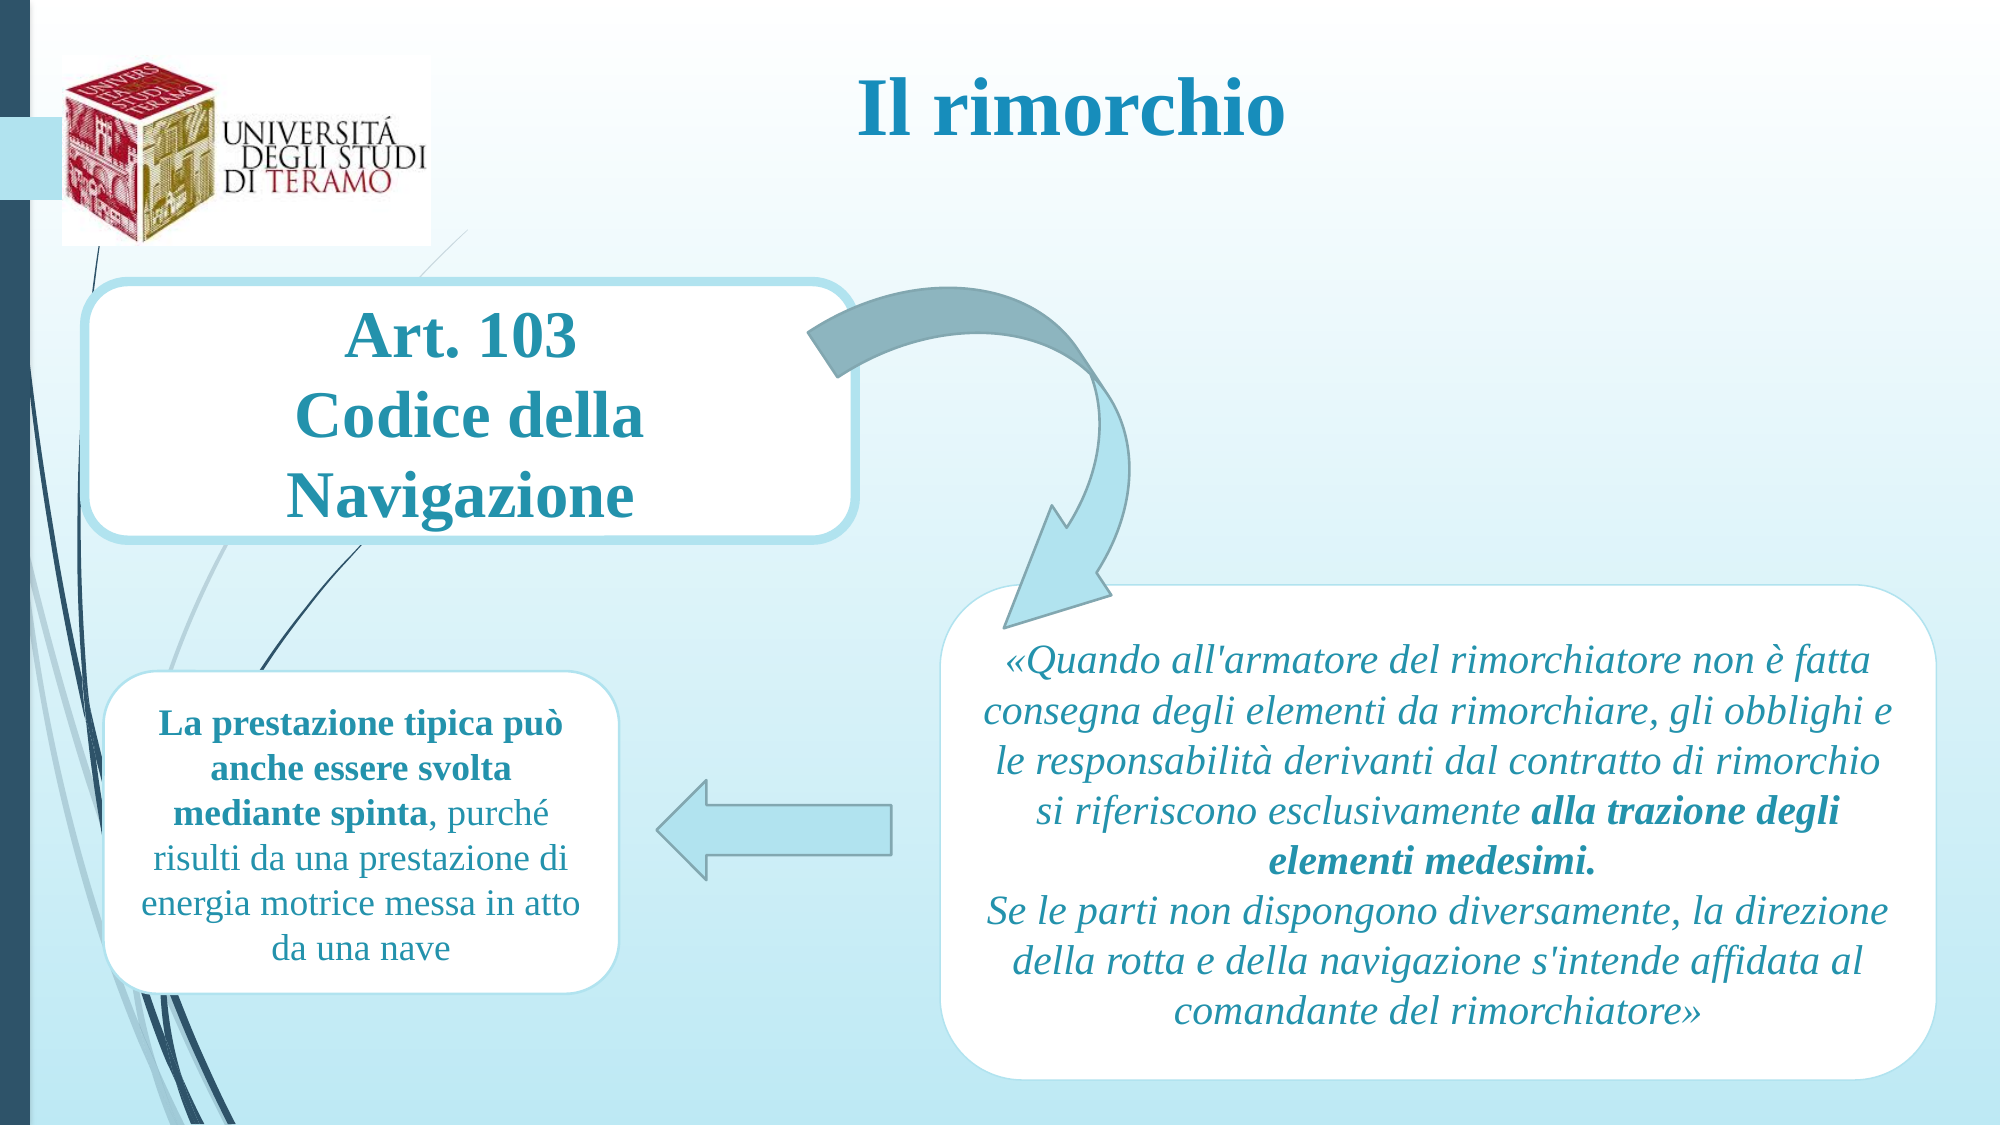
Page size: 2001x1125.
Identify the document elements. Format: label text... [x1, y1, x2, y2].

picture [61, 55, 431, 246]
text_box La prestazione tipica può anche essere svolta mediante spinta, purché risulti da una prestazione di energia motrice messa in atto da una nave [102, 669, 621, 996]
text_box «Quando all'armatore del rimorchiatore non è fatta consegna degli elementi da rimorchiare, gli obblighi e le responsabilità derivanti dal contratto di rimorchio si riferiscono esclusivamente alla trazione degli elementi medesimi. Se le parti non dispongono diversamente, la direzione della rotta e della navigazione s'intende affidata al comandante del rimorchiatore» [938, 583, 1938, 1082]
text_box [655, 778, 893, 882]
text_box [806, 286, 1131, 630]
text_box Art. 103 Codice della Navigazione [83, 280, 857, 542]
title Il rimorchio [341, 44, 1804, 175]
